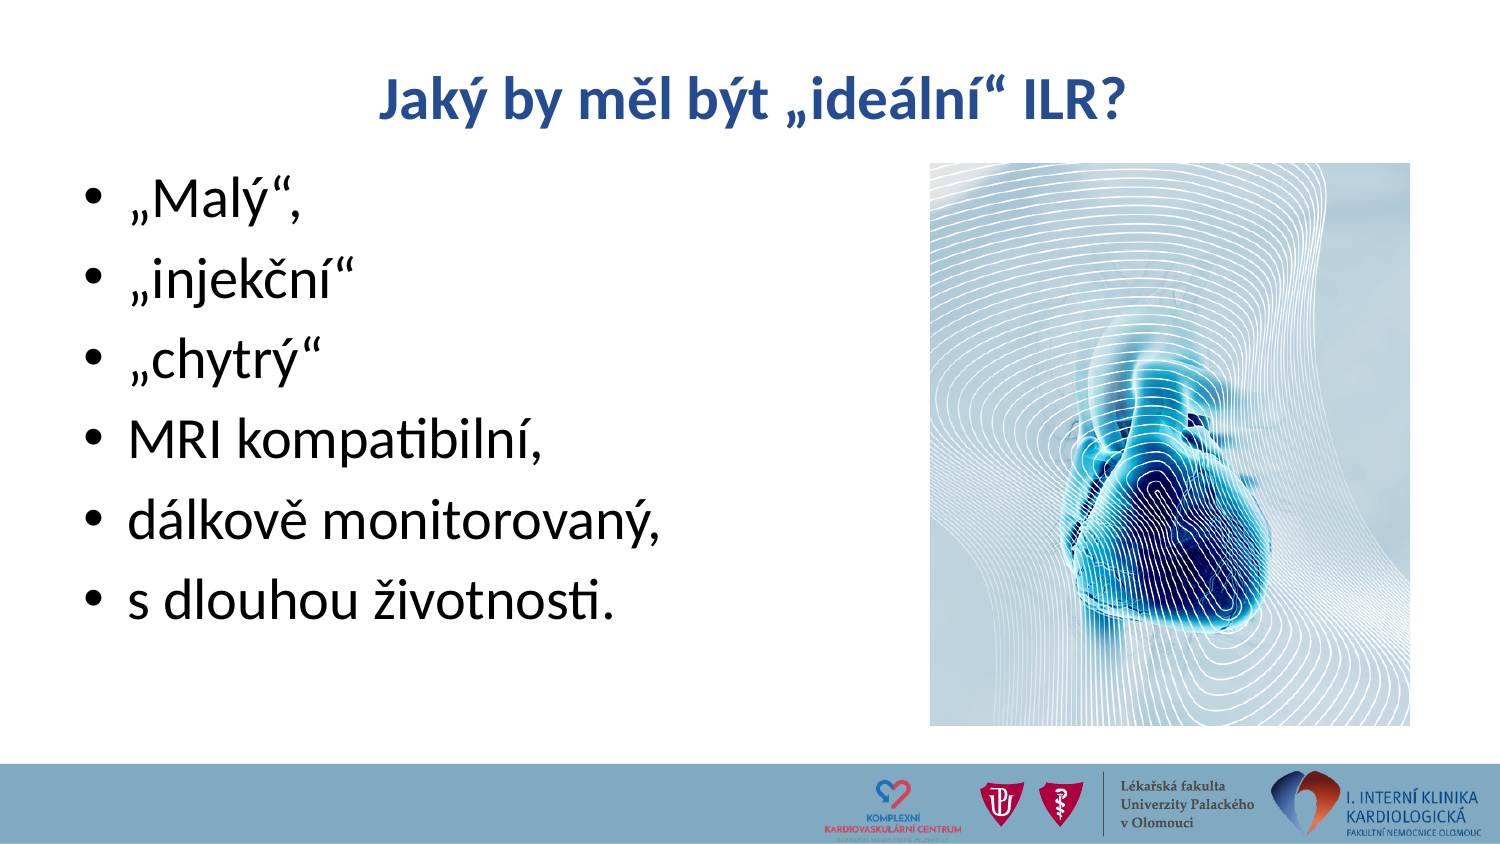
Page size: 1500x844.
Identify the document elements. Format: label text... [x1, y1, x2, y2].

picture [825, 779, 961, 842]
title Jaký by měl být „ideální“ ILR? [75, 61, 1434, 137]
list „Malý“, „injekční“ „chytrý“ MRI kompatibilní, dálkově monitorovaný, s dlouhou životnosti. [75, 163, 1434, 756]
picture [1271, 771, 1481, 836]
picture [929, 163, 1411, 726]
